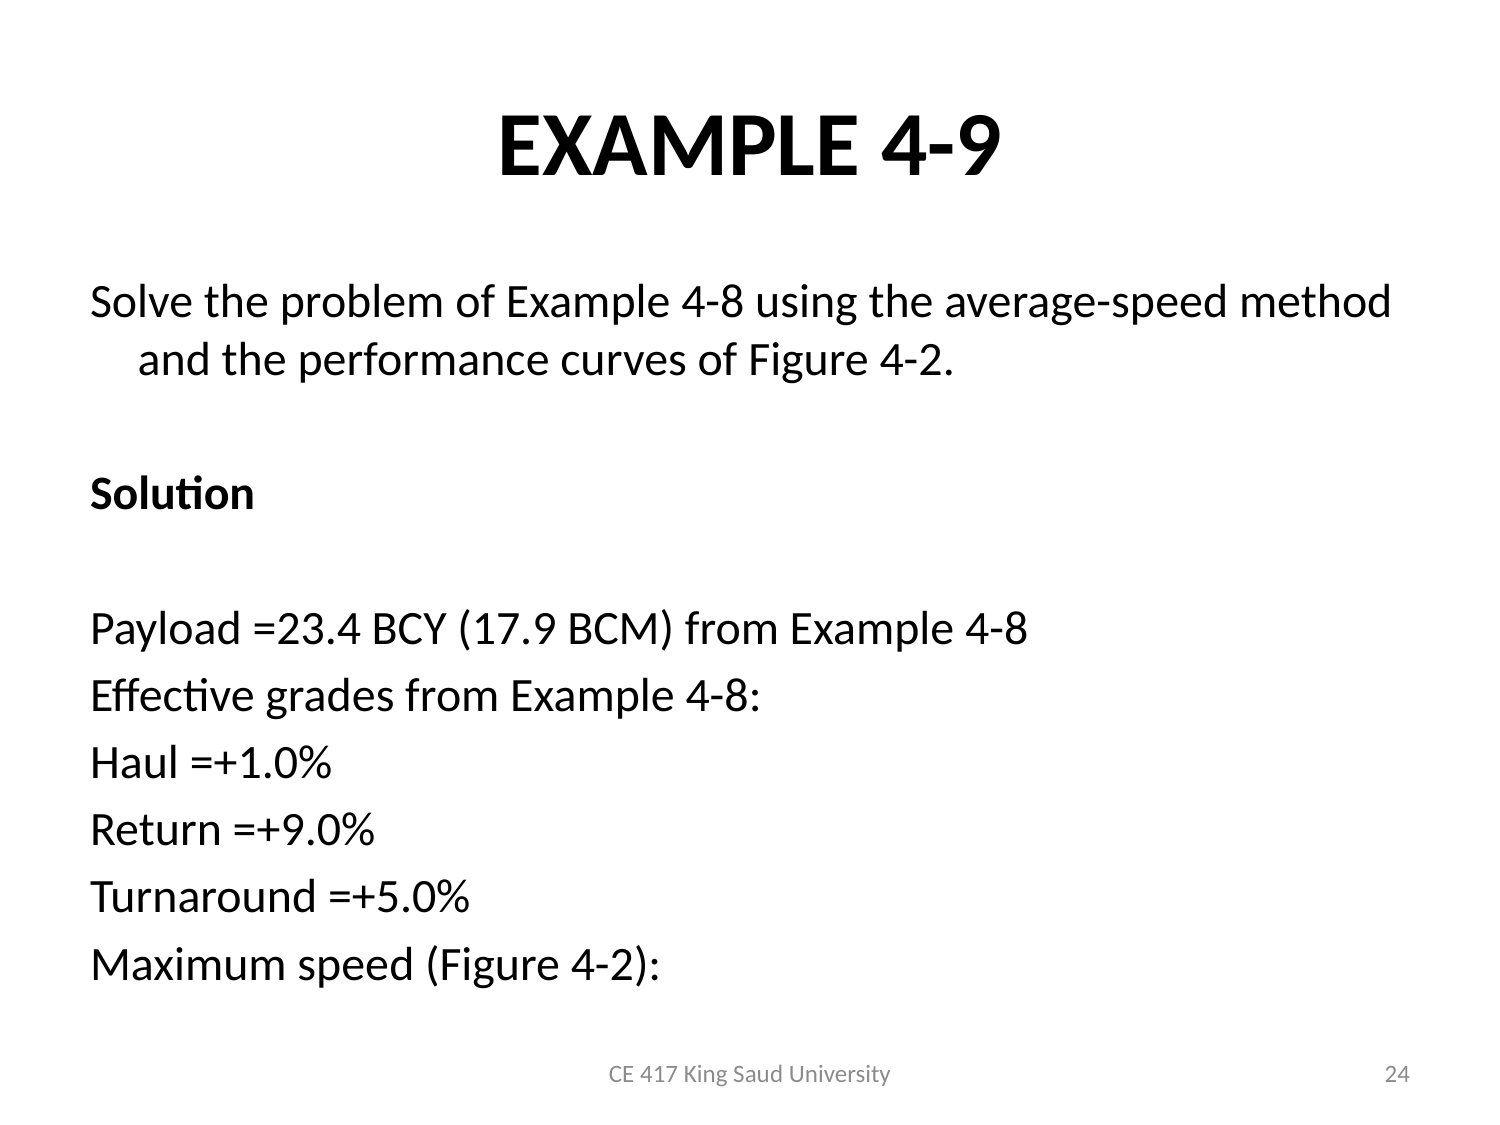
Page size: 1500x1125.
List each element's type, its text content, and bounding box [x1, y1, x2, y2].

footer CE 417 King Saud University [512, 1042, 988, 1103]
list Solve the problem of Example 4-8 using the average-speed method and the performance curves of Figure 4-2. Solution Payload =23.4 BCY (17.9 BCM) from Example 4-8 Effective grades from Example 4-8: Haul =+1.0% Return =+9.0% Turnaround =+5.0% Maximum speed (Figure 4-2): [75, 262, 1450, 1005]
title EXAMPLE 4-9 [75, 45, 1425, 233]
slide_number 24 [1074, 1042, 1425, 1103]
